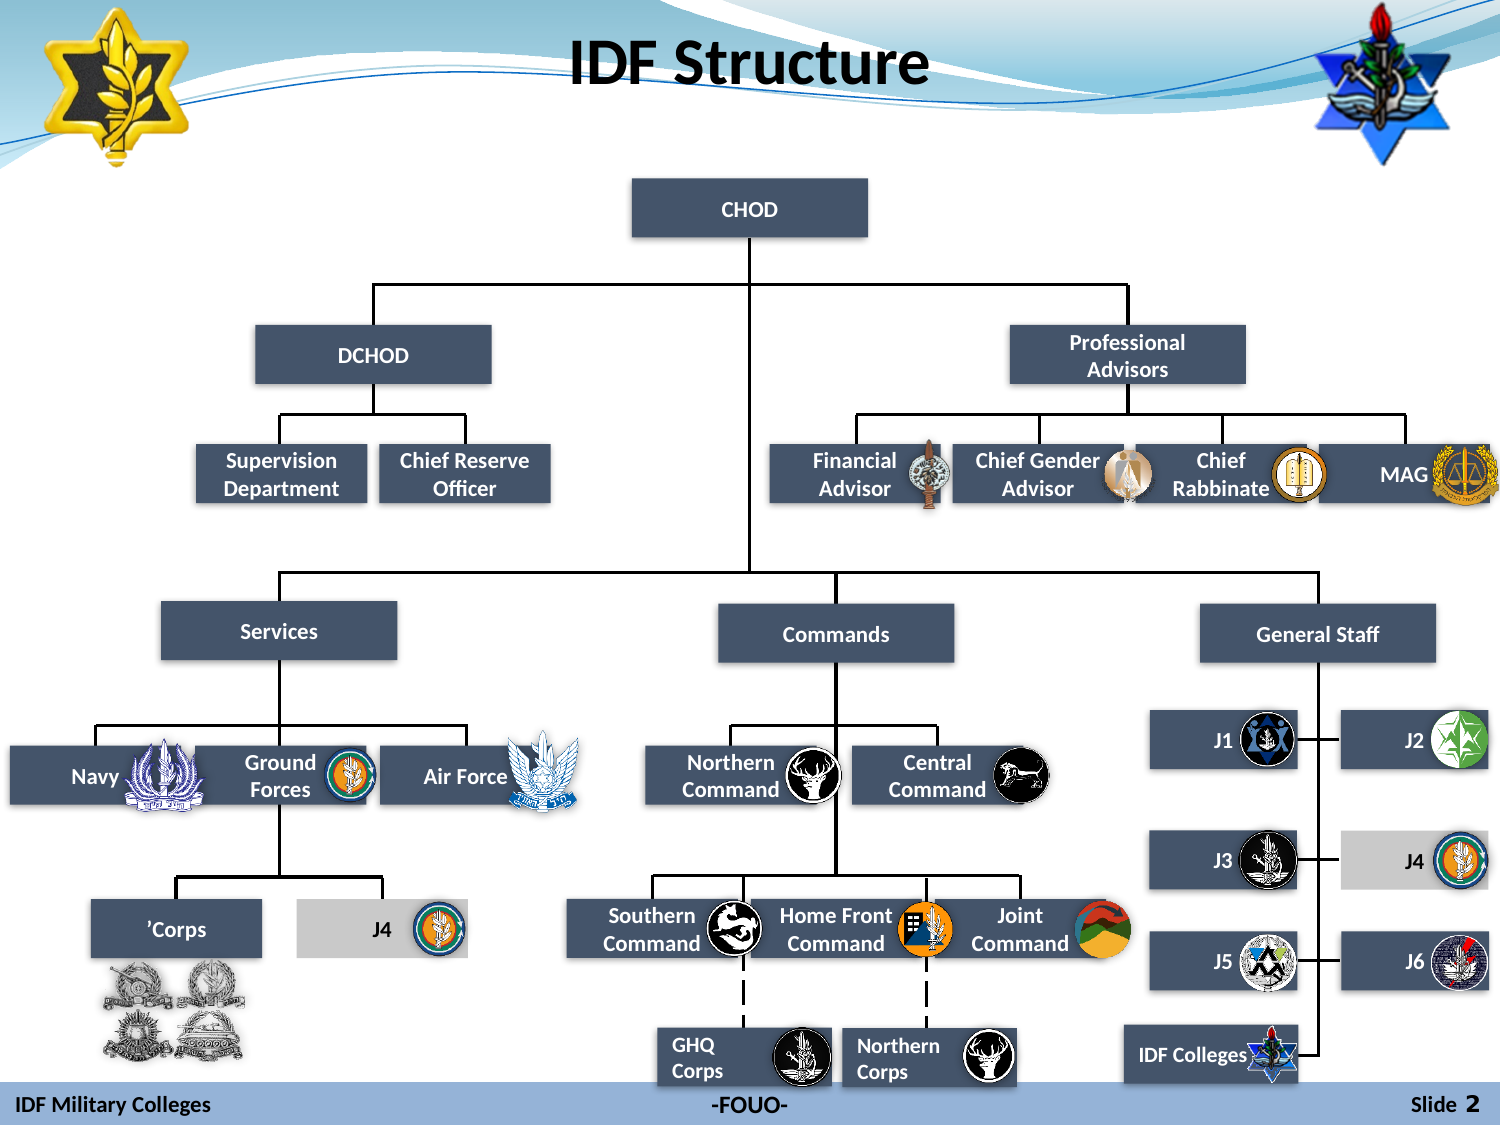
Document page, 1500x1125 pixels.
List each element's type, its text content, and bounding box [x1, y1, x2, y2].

picture [1429, 933, 1489, 992]
title IDF Structure [0, 0, 1500, 126]
text_box IDF Colleges [1123, 1057, 1246, 1084]
picture [772, 1027, 832, 1087]
text_box Northern Corps [842, 1057, 958, 1088]
picture [42, 126, 193, 172]
picture [102, 950, 245, 1062]
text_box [9, 178, 1500, 1057]
picture [1310, 126, 1459, 173]
picture [1235, 930, 1300, 995]
text_box GHQ Corps [657, 1057, 767, 1087]
picture [961, 1027, 1016, 1084]
picture [1246, 1025, 1299, 1084]
